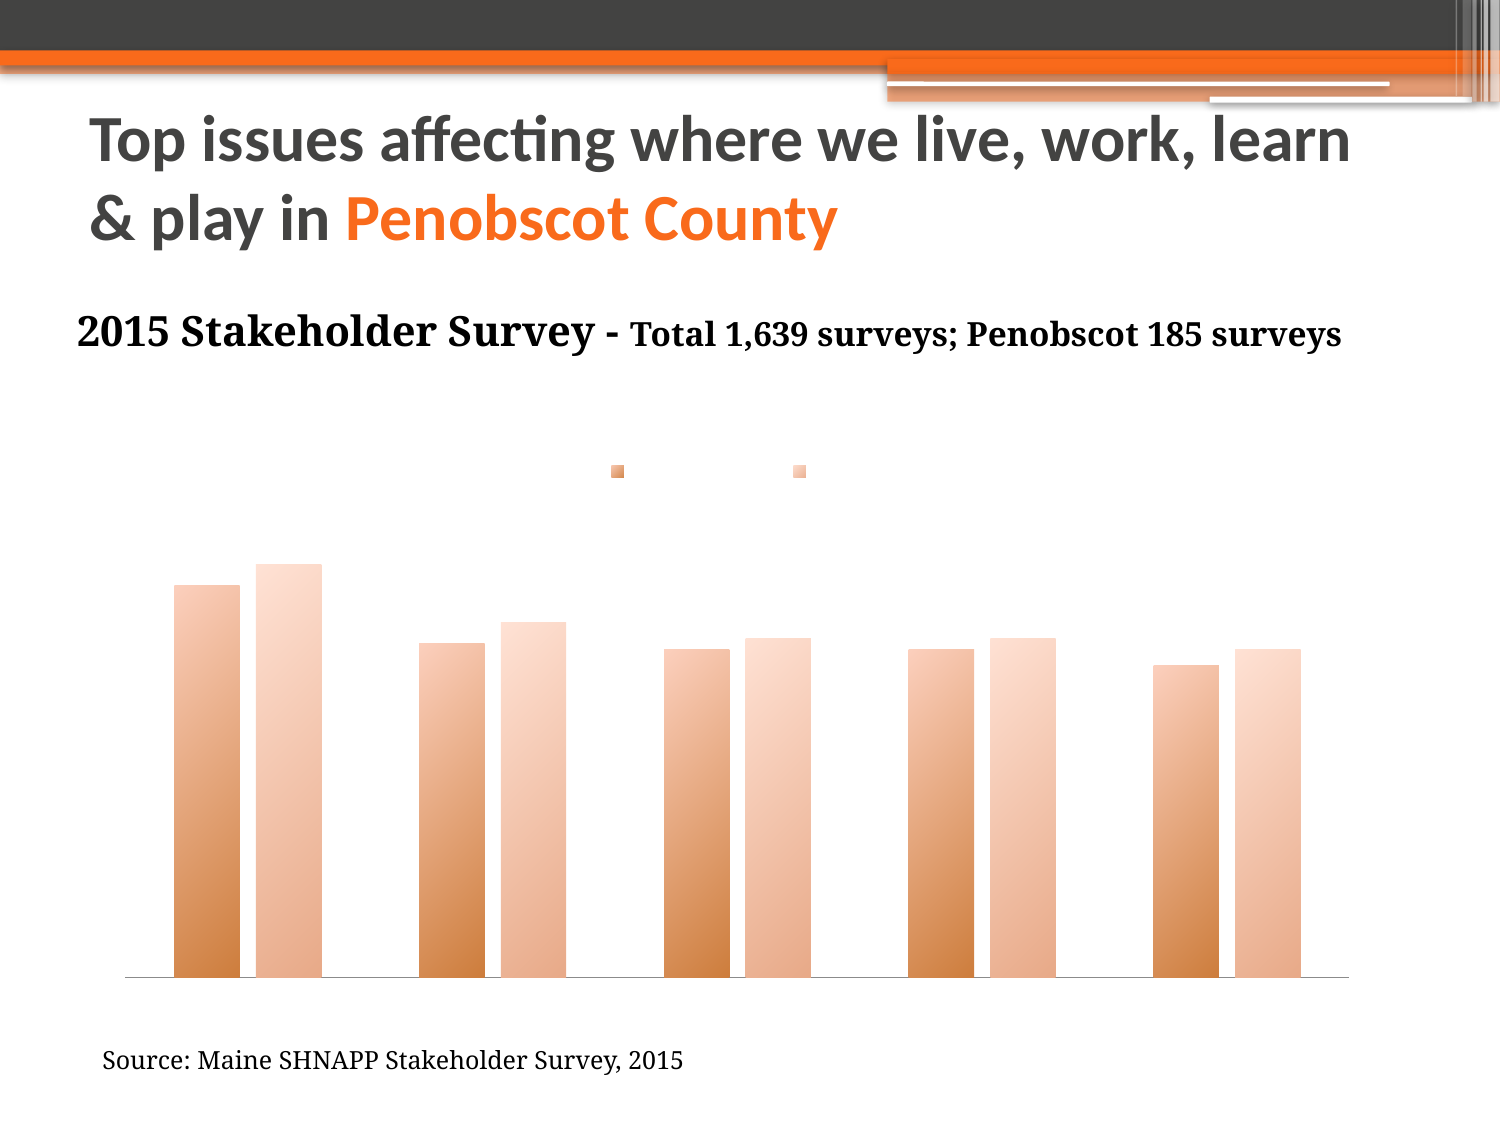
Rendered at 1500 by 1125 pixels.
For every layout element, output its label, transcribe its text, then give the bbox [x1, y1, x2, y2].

title Top issues affecting where we live, work, learn & play in Penobscot County [75, 87, 1425, 263]
chart [99, 362, 1376, 1038]
text_box Source: Maine SHNAPP Stakeholder Survey, 2015 [87, 1037, 863, 1125]
text_box 2015 Stakeholder Survey - Total 1,639 surveys; Penobscot 185 surveys [62, 297, 1400, 363]
